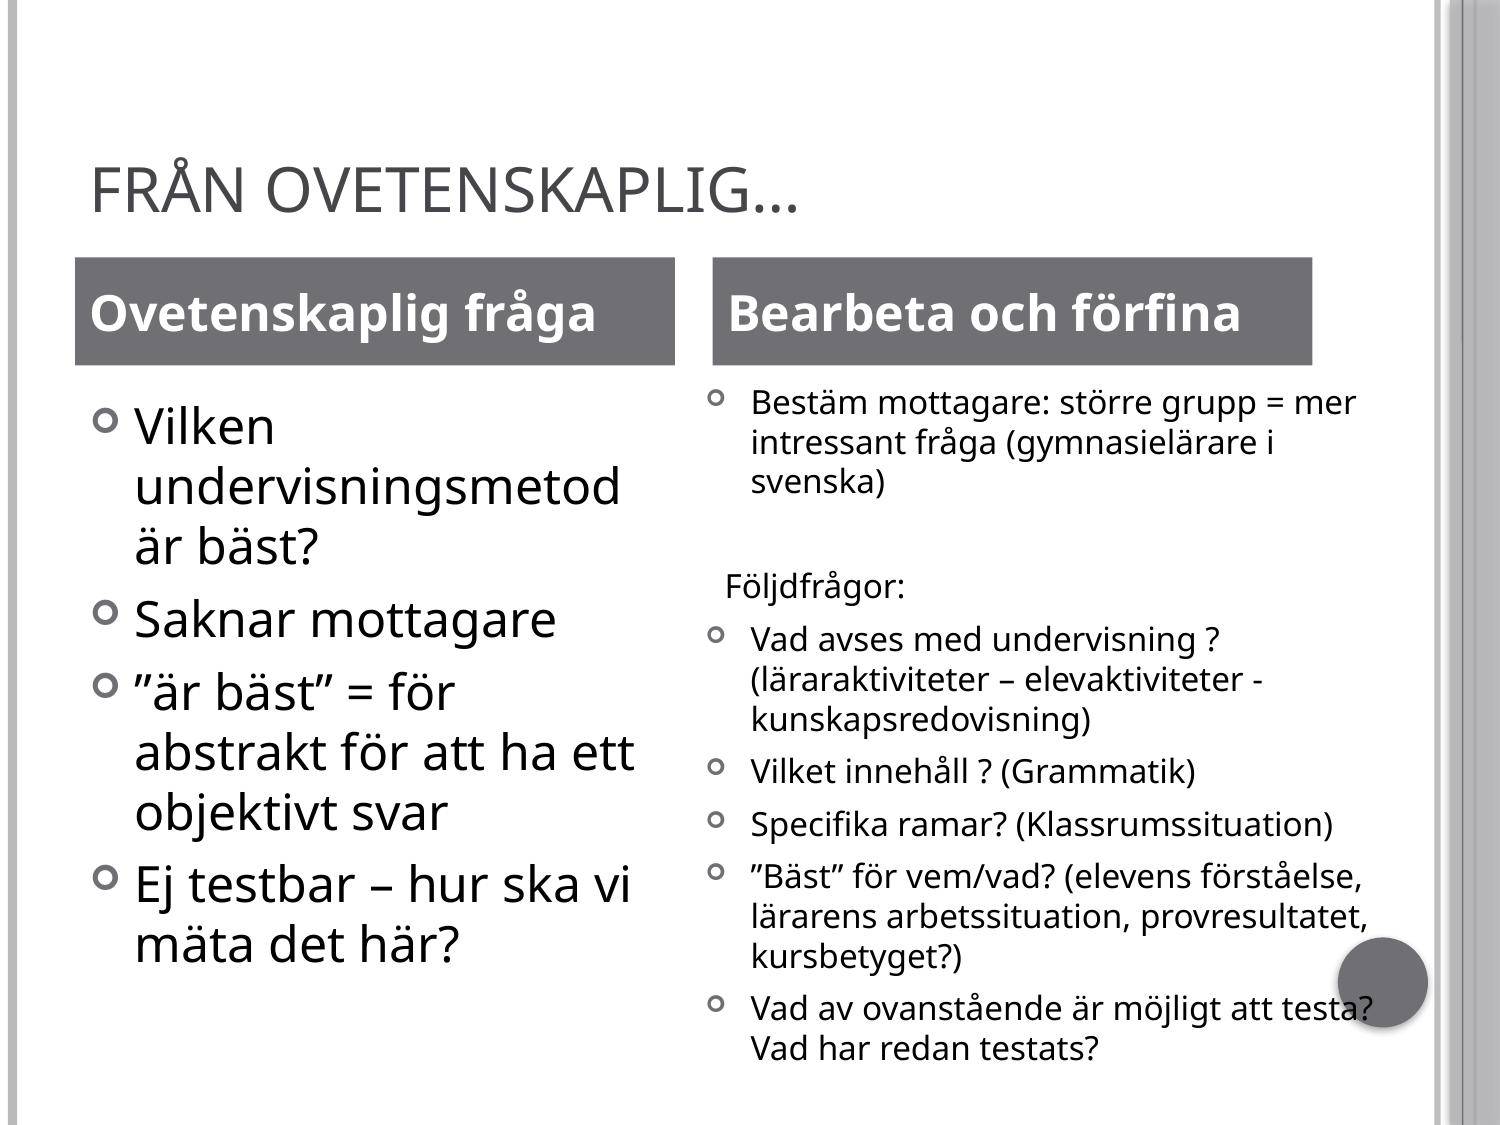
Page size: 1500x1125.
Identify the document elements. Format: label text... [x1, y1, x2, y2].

list Vilken undervisningsmetod är bäst? Saknar mottagare ”är bäst” = för abstrakt för att ha ett objektivt svar Ej testbar – hur ska vi mäta det här? [75, 387, 675, 1025]
title Från ovetenskaplig… [75, 44, 1313, 233]
list Bestäm mottagare: större grupp = mer intressant fråga (gymnasielärare i svenska) Följdfrågor: Vad avses med undervisning ? (läraraktiviteter – elevaktiviteter - kunskapsredovisning) Vilket innehåll ? (Grammatik) Specifika ramar? (Klassrumssituation) ”Bäst” för vem/vad? (elevens förståelse, lärarens arbetssituation, provresultatet, kursbetyget?) Vad av ovanstående är möjligt att testa? Vad har redan testats? [690, 373, 1400, 1056]
list Ovetenskaplig fråga [75, 257, 675, 366]
list Bearbeta och förfina [712, 257, 1313, 366]
